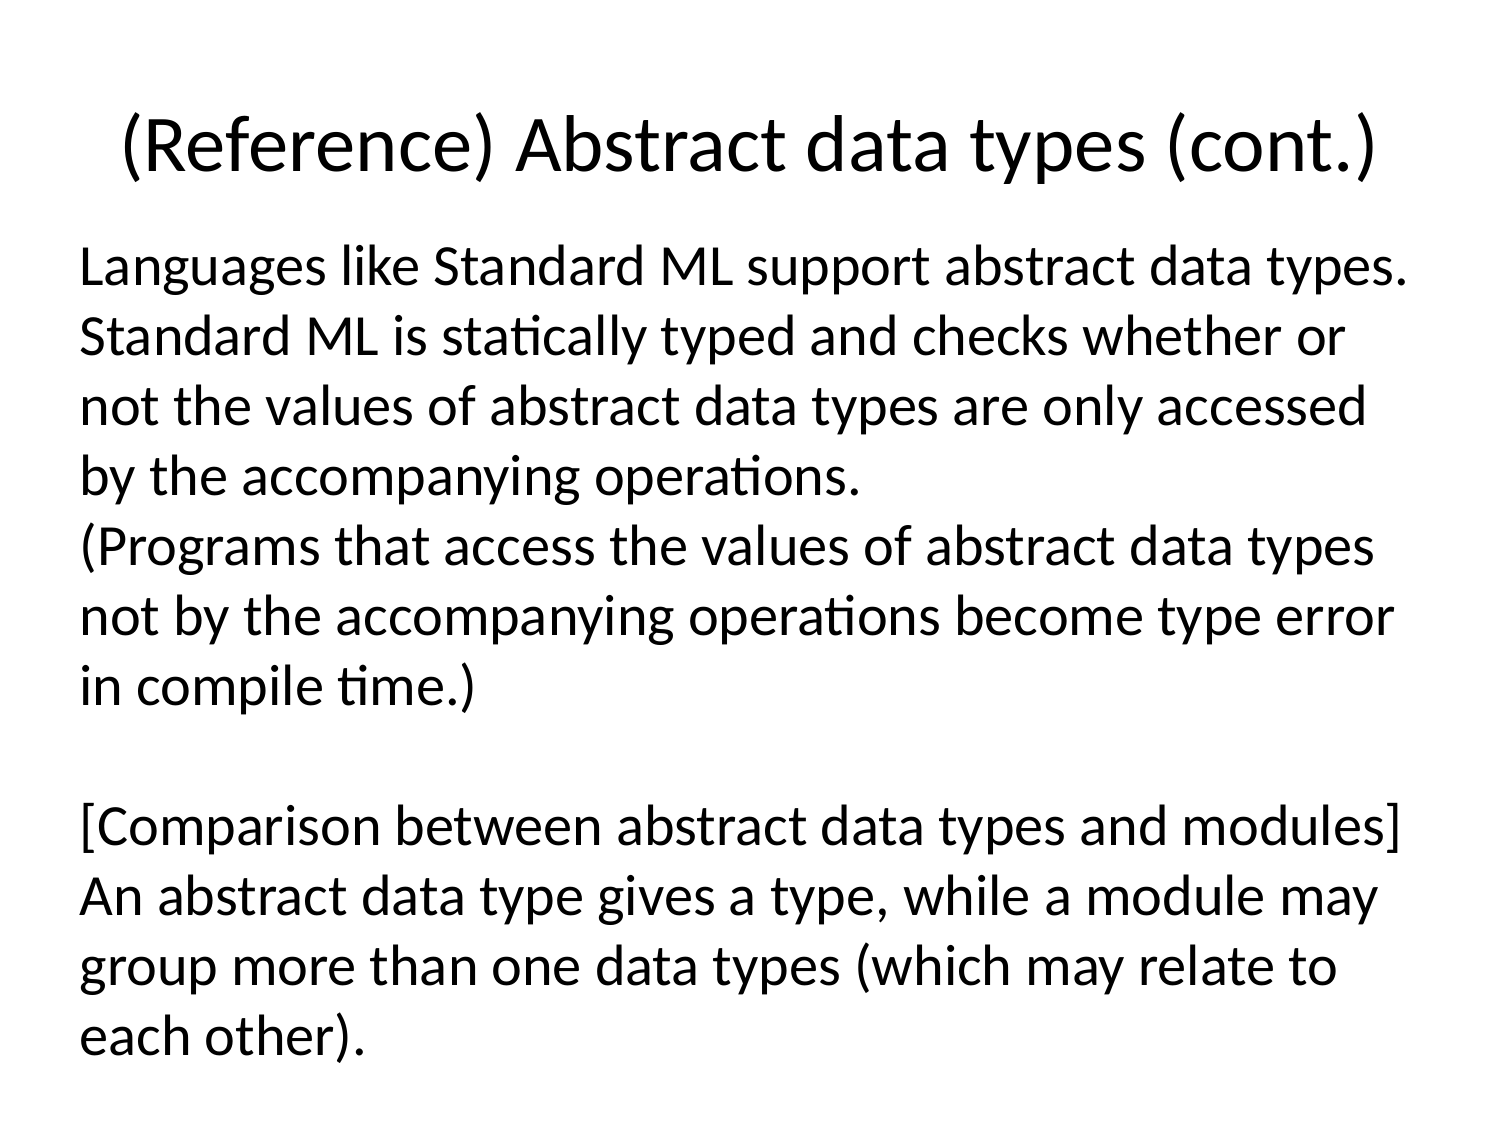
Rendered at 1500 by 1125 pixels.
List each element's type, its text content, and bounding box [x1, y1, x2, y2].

text_box Languages like Standard ML support abstract data types. Standard ML is statically typed and checks whether or not the values of abstract data types are only accessed by the accompanying operations. (Programs that access the values of abstract data types not by the accompanying operations become type error in compile time.) [Comparison between abstract data types and modules] An abstract data type gives a type, while a module may group more than one data types (which may relate to each other). [64, 219, 1447, 1075]
title (Reference) Abstract data types (cont.) [75, 45, 1425, 219]
